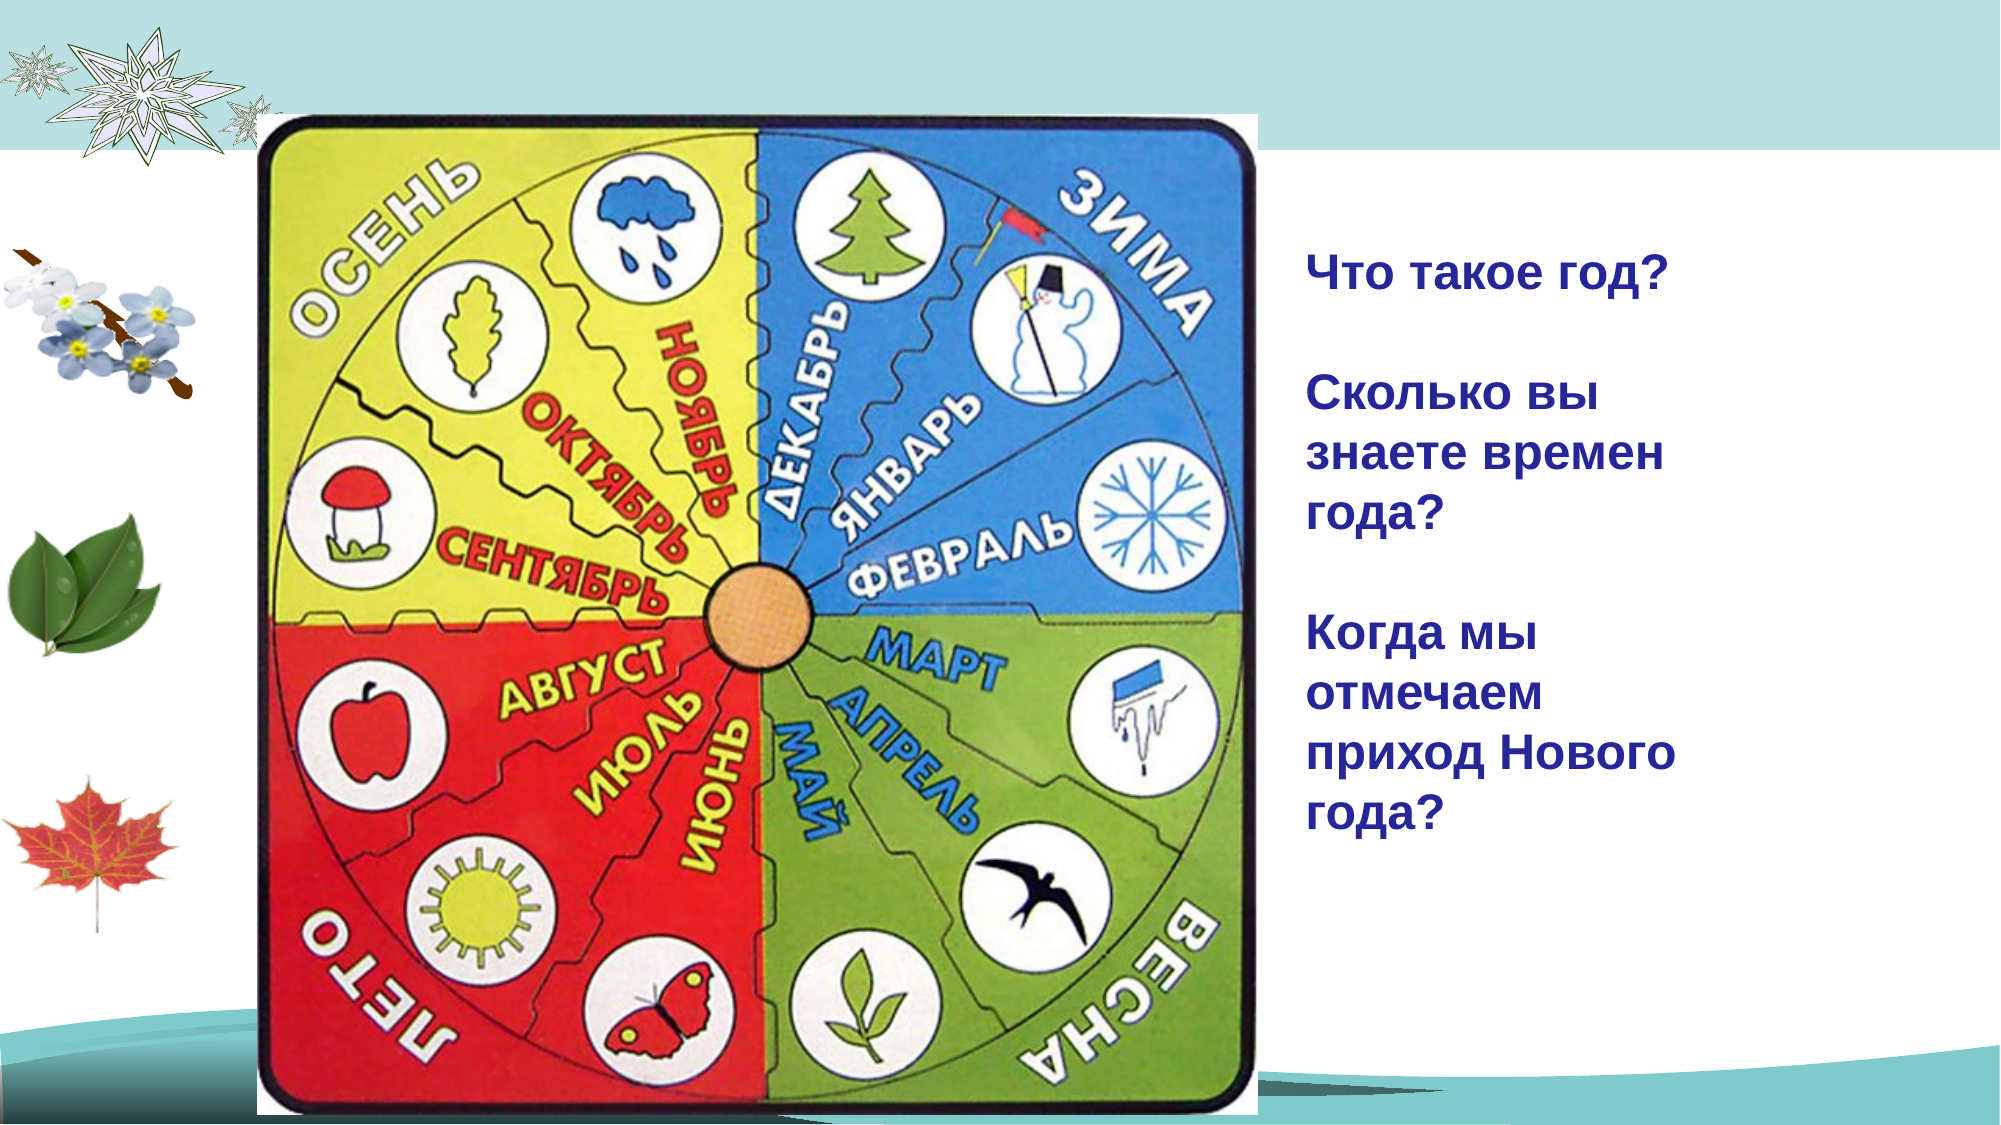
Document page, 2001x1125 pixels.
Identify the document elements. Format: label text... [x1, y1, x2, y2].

picture [0, 512, 200, 663]
picture [0, 774, 181, 933]
picture [0, 260, 200, 396]
text_box Что такое год? Сколько вы знаете времен года? Когда мы отмечаем приход Нового года? [1290, 231, 1752, 847]
picture [257, 114, 1258, 1115]
